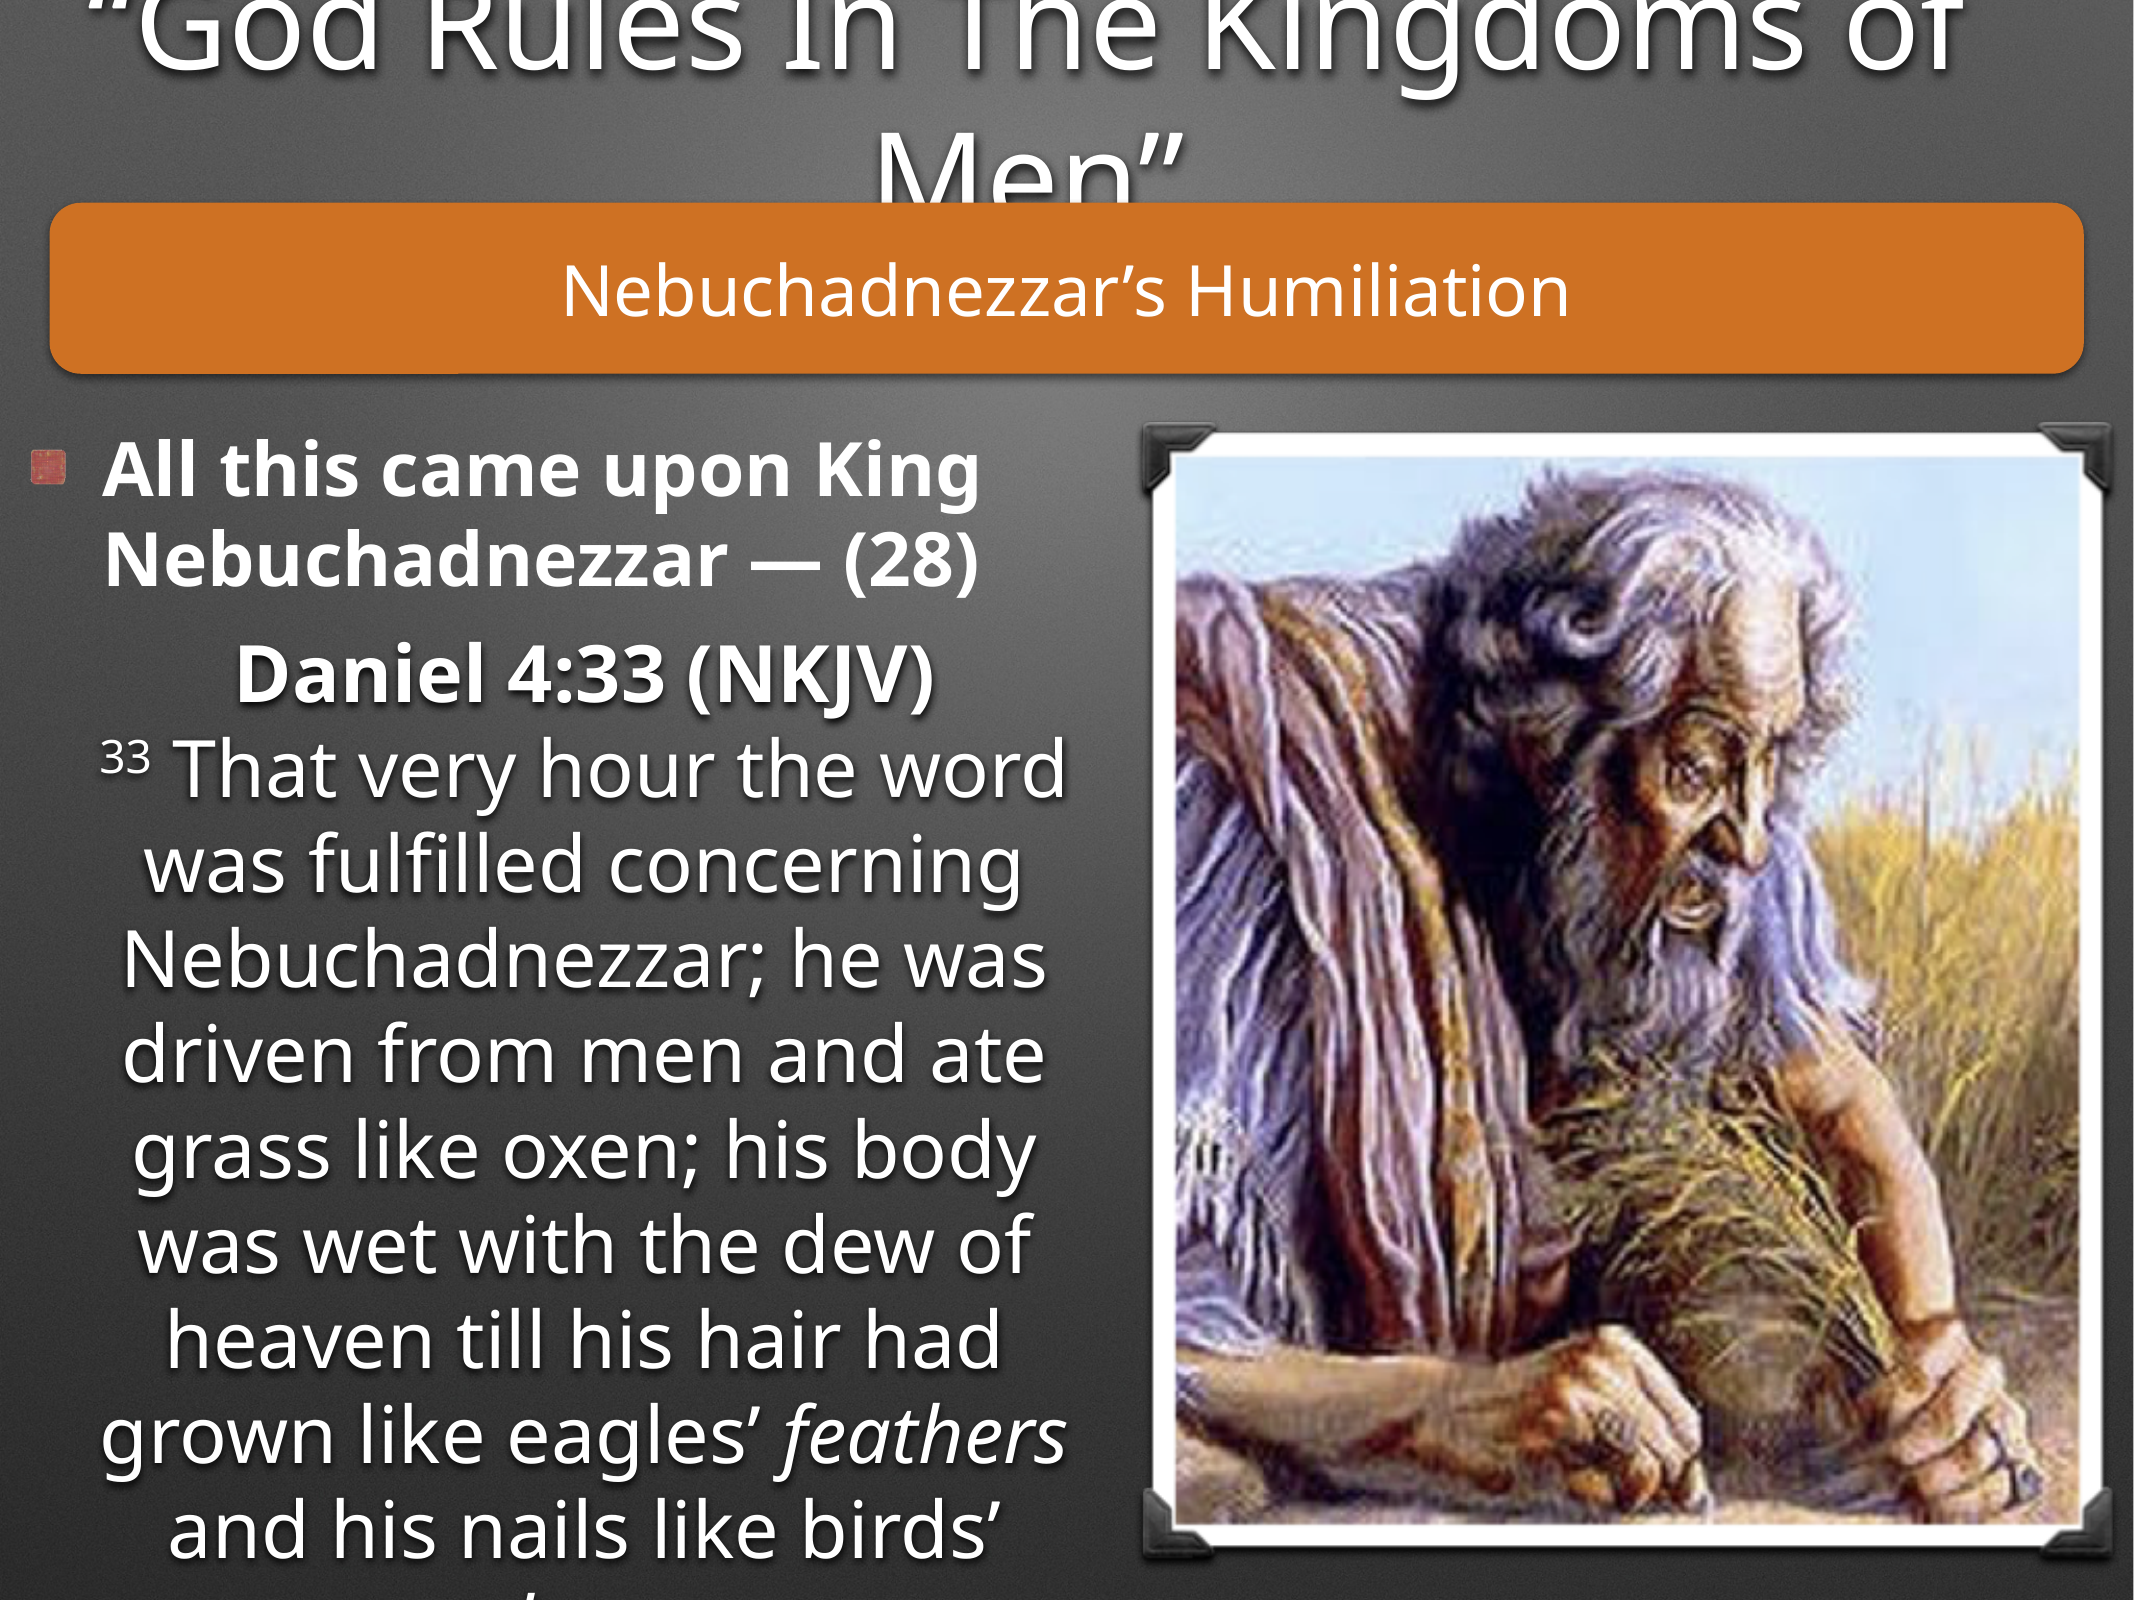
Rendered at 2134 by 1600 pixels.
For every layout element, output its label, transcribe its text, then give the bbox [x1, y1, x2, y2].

text_box Daniel 4:33 (NKJV) 33 That very hour the word was fulfilled concerning Nebuchadnezzar; he was driven from men and ate grass like oxen; his body was wet with the dew of heaven till his hair had grown like eagles’ feathers and his nails like birds’ claws. [55, 615, 1114, 1600]
picture [0, 0, 2134, 1600]
text_box Nebuchadnezzar’s Humiliation [49, 202, 2084, 374]
text_box “God Rules In The Kingdoms of Men” [9, 0, 2045, 260]
text_box All this came upon King Nebuchadnezzar — (28) [18, 412, 1151, 610]
